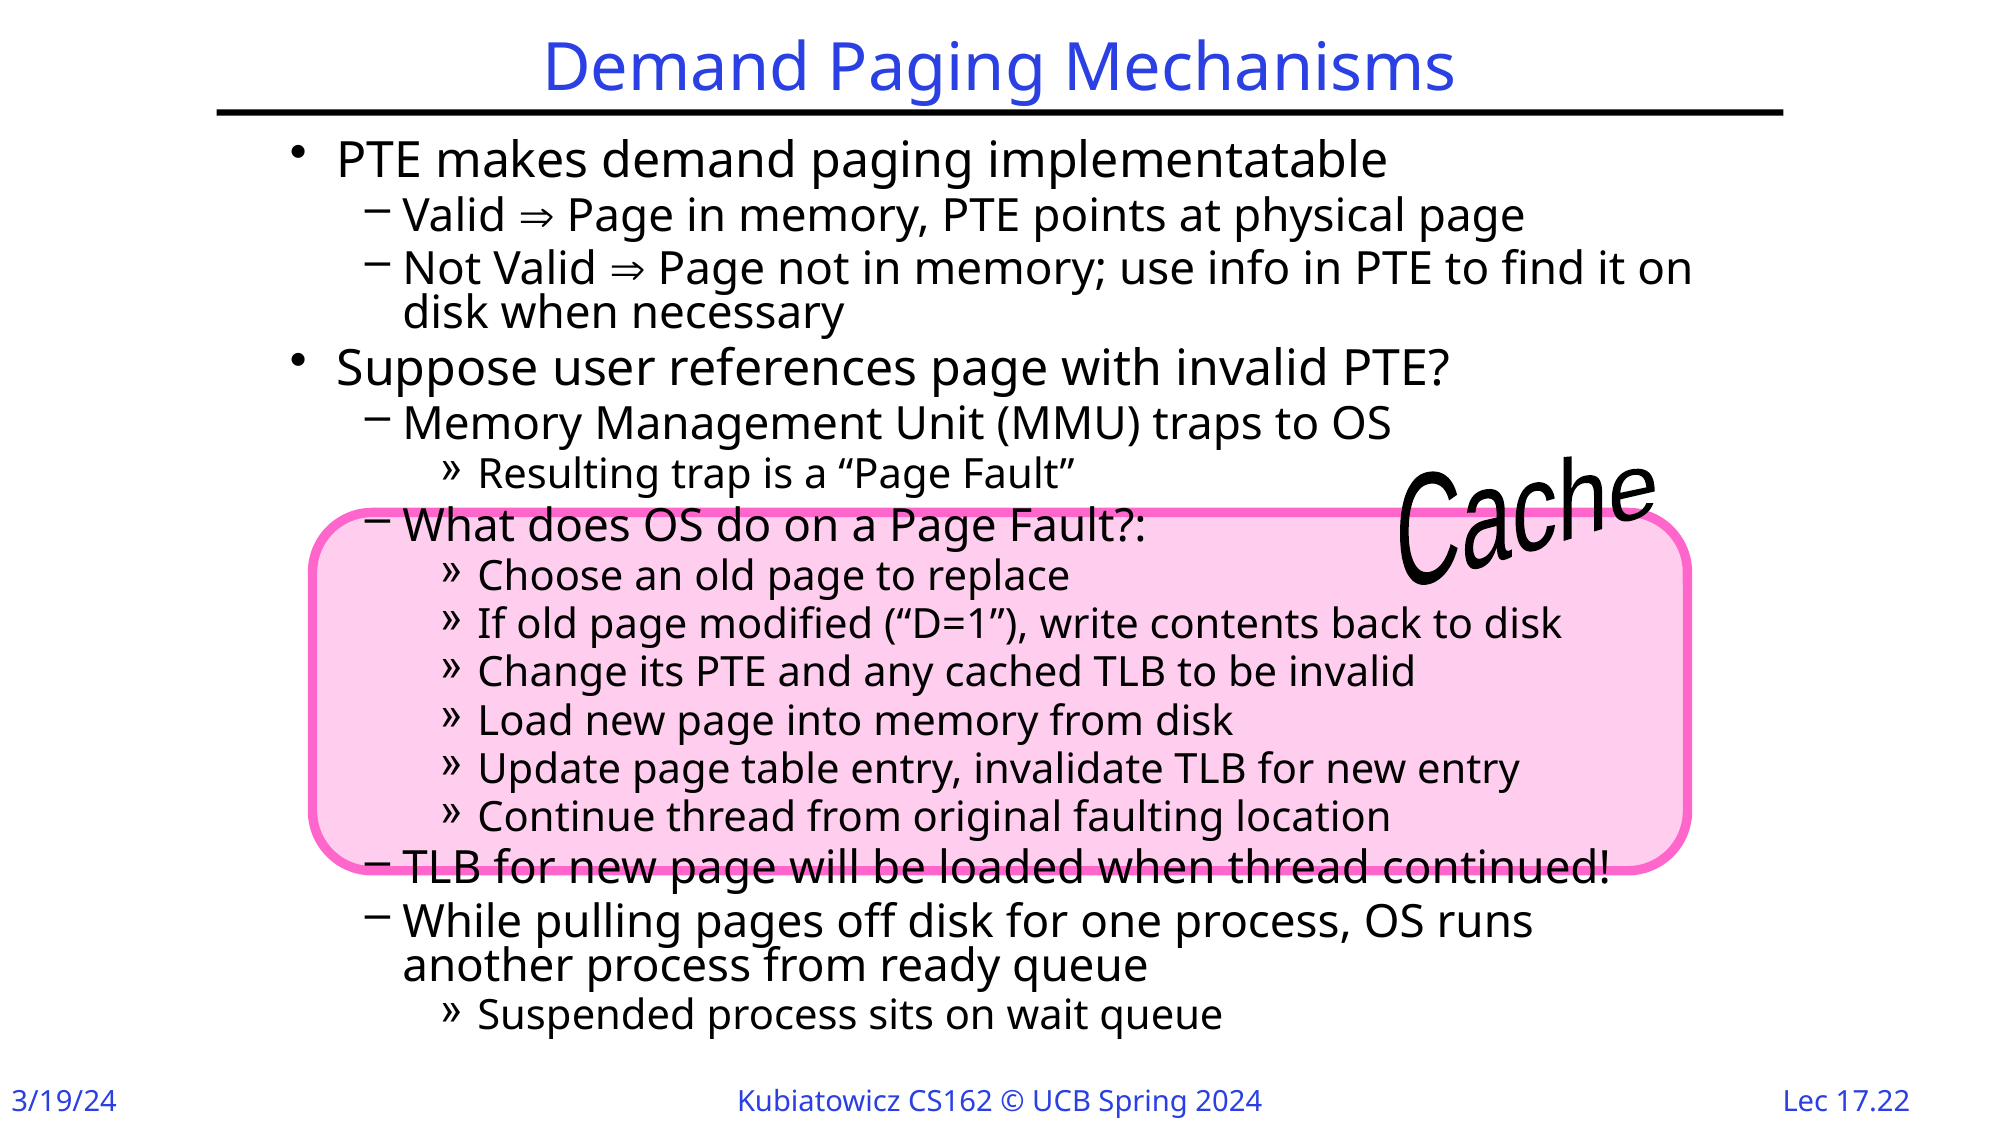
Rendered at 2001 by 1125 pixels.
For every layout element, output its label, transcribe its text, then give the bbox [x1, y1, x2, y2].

title Demand Paging Mechanisms [216, 24, 1784, 113]
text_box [312, 449, 1688, 871]
list PTE makes demand paging implementatable Valid  Page in memory, PTE points at physical page Not Valid  Page not in memory; use info in PTE to find it on disk when necessary Suppose user references page with invalid PTE? Memory Management Unit (MMU) traps to OS Resulting trap is a “Page Fault” What does OS do on a Page Fault?: Choose an old page to replace If old page modified (“D=1”), write contents back to disk Change its PTE and any cached TLB to be invalid Load new page into memory from disk Update page table entry, invalidate TLB for new entry Continue thread from original faulting location TLB for new page will be loaded when thread continued! While pulling pages off disk for one process, OS runs another process from ready queue Suspended process sits on wait queue [275, 132, 1725, 1125]
